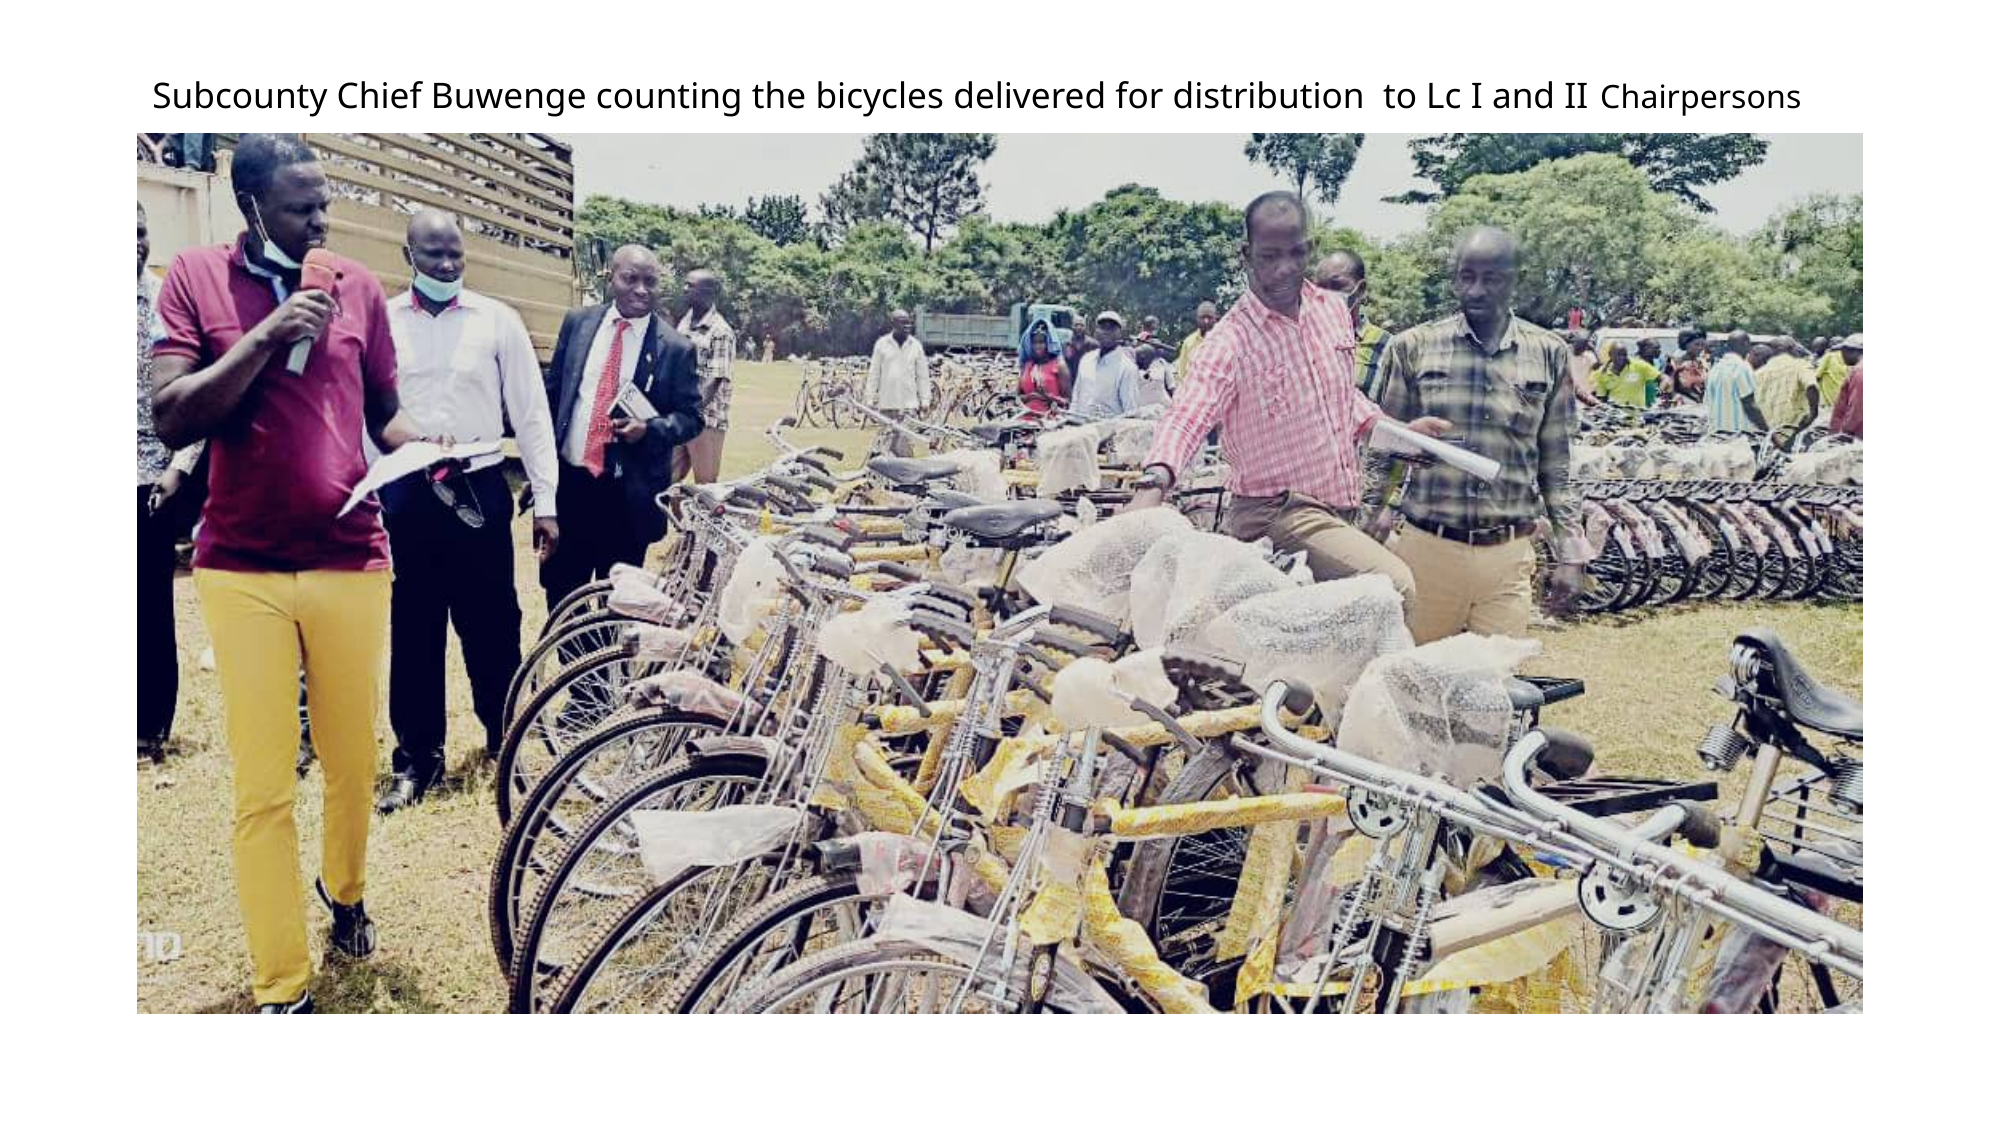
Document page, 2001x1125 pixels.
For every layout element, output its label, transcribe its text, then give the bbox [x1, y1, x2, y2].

title Subcounty Chief Buwenge counting the bicycles delivered for distribution to Lc I and II Chairpersons [137, 59, 1863, 133]
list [137, 133, 1863, 1014]
